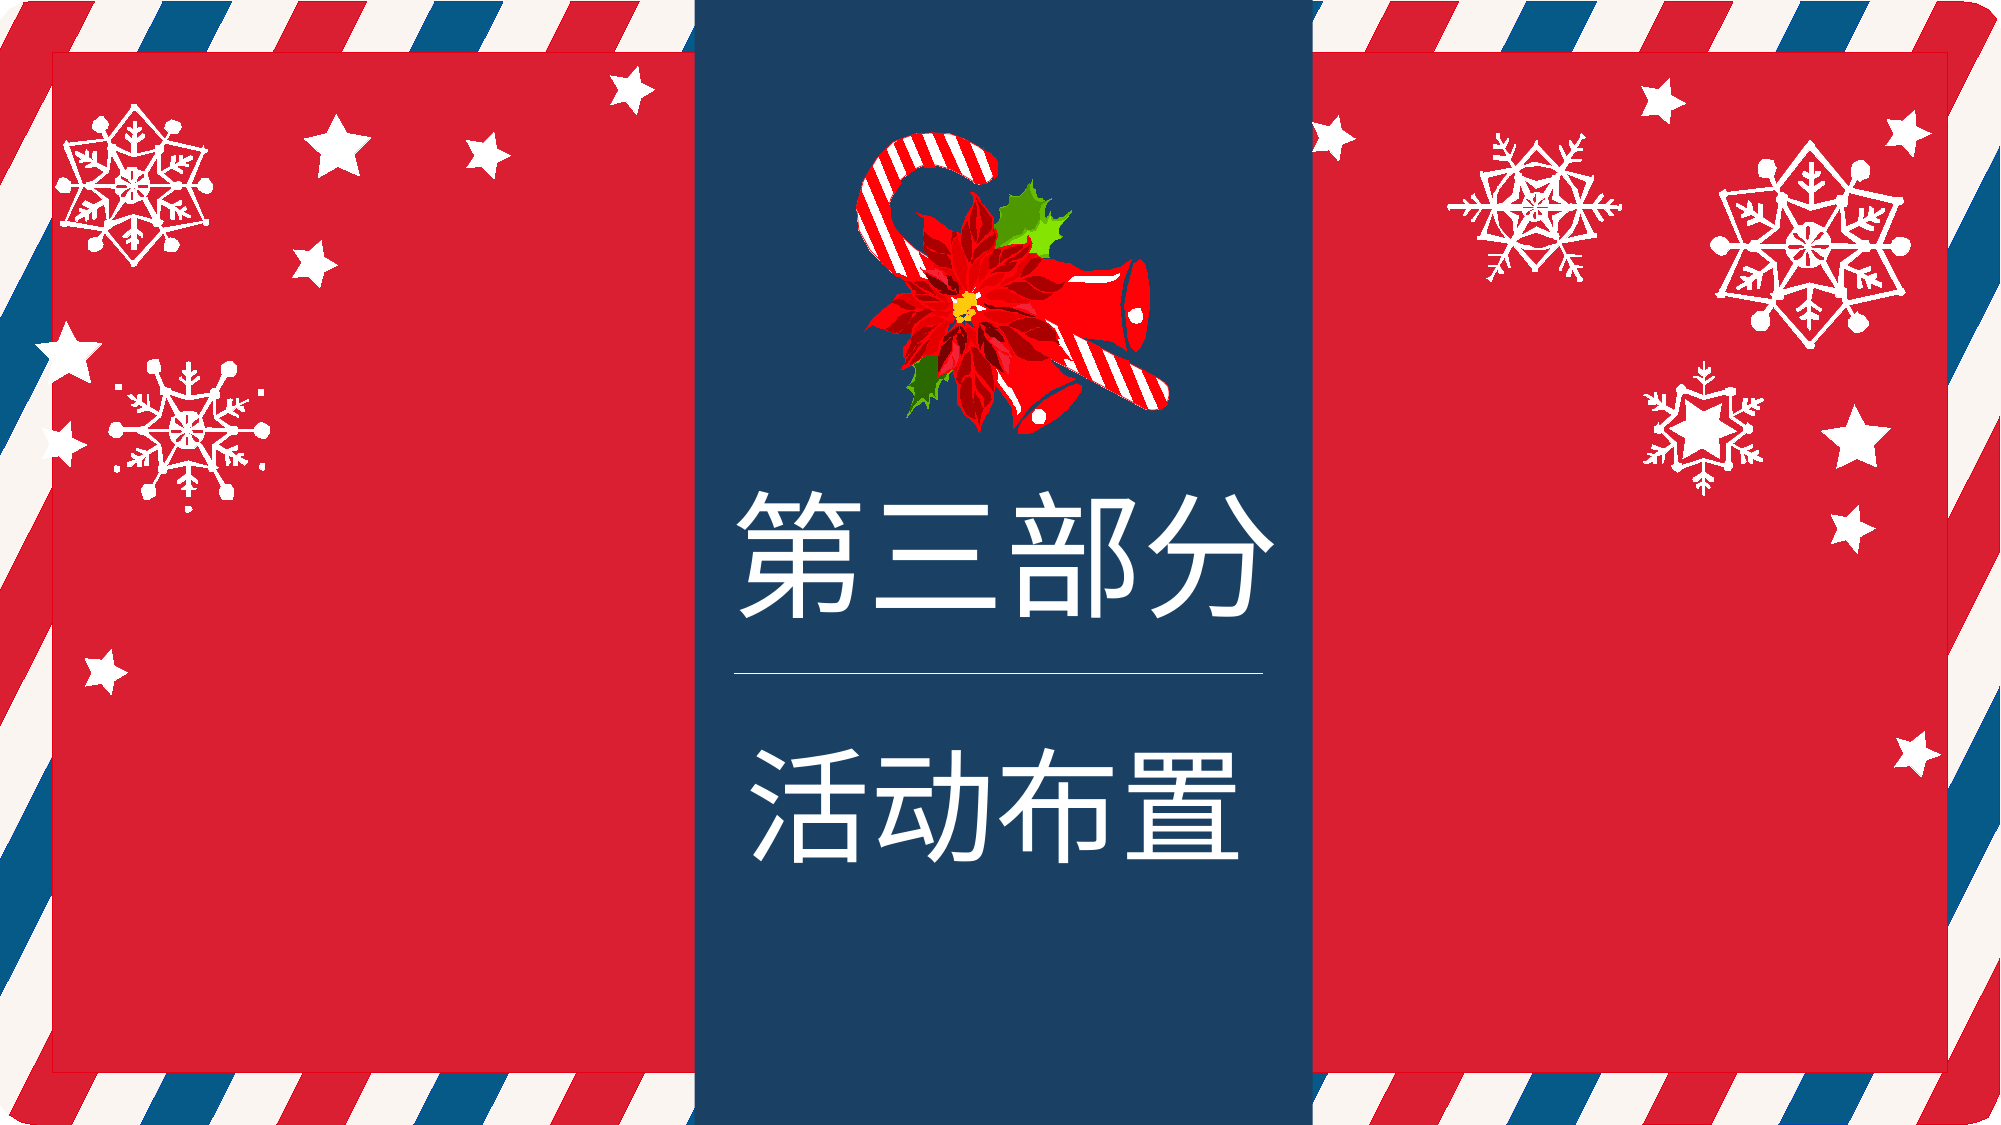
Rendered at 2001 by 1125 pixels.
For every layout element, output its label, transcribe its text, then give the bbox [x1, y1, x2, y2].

text_box [115, 384, 122, 390]
text_box [1447, 133, 1622, 282]
text_box [292, 240, 338, 288]
text_box [259, 463, 265, 471]
text_box [466, 132, 511, 179]
text_box [258, 389, 264, 396]
text_box [1710, 140, 1911, 349]
text_box [304, 114, 371, 178]
text_box [1831, 505, 1876, 554]
text_box [35, 321, 102, 385]
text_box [856, 132, 1169, 434]
text_box [1669, 399, 1737, 459]
text_box [694, 0, 1314, 1125]
text_box [85, 649, 128, 695]
text_box [610, 66, 655, 115]
text_box [114, 465, 120, 473]
text_box [55, 104, 213, 267]
text_box 第三部分 [715, 462, 1296, 643]
text_box [1821, 404, 1891, 469]
text_box [1885, 110, 1932, 157]
text_box [42, 421, 87, 467]
text_box [1894, 731, 1941, 777]
text_box [1641, 78, 1686, 124]
text_box [185, 506, 193, 513]
text_box 活动布置 [679, 721, 1313, 886]
text_box [1312, 115, 1356, 161]
text_box [108, 359, 270, 500]
text_box [1643, 361, 1764, 496]
